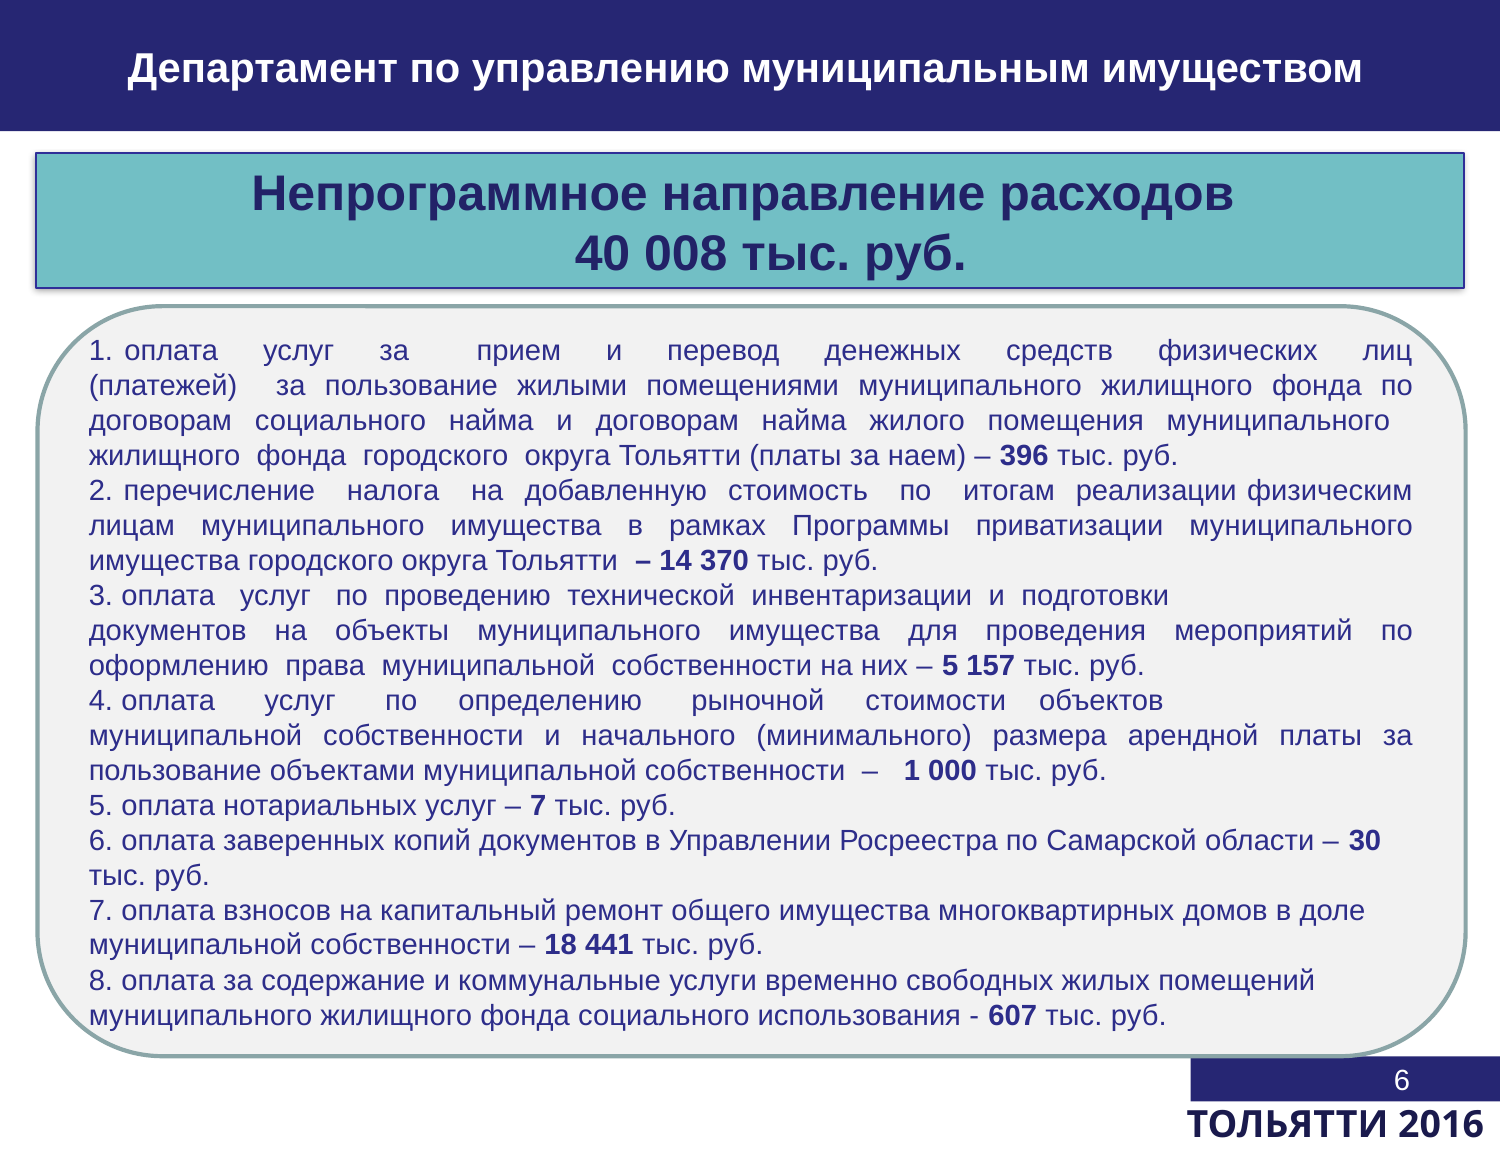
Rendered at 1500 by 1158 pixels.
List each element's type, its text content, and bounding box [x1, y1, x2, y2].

slide_number 6 [1074, 1053, 1426, 1135]
text_box ТОЛЬЯТТИ 2016 [1171, 1101, 1500, 1155]
text_box 1. оплата услуг за прием и перевод денежных средств физических лиц (платежей) за пользование жилыми помещениями муниципального жилищного фонда по договорам социального найма и договорам найма жилого помещения муниципального жилищного фонда городского округа Тольятти (платы за наем) – 396 тыс. руб. 2. перечисление налога на добавленную стоимость по итогам реализации физическим лицам муниципального имущества в рамках Программы приватизации муниципального имущества городского округа Тольятти – 14 370 тыс. руб. 3. оплата услуг по проведению технической инвентаризации и подготовки документов на объекты муниципального имущества для проведения мероприятий по оформлению права муниципальной собственности на них – 5 157 тыс. руб. 4. оплата услуг по определению рыночной стоимости объектов муниципальной собственности и начального (минимального) размера арендной платы за пользование объектами муниципальной собственности – 1 000 тыс. руб. 5. оплата нотариальных услуг – 7 тыс. руб. 6. оплата заверенных копий документов в Управлении Росреестра по Самарской области – 30 тыс. руб. 7. оплата взносов на капитальный ремонт общего имущества многоквартирных домов в доле муниципальной собственности – 18 441 тыс. руб. 8. оплата за содержание и коммунальные услуги временно свободных жилых помещений муниципального жилищного фонда социального использования - 607 тыс. руб. [35, 304, 1468, 1059]
text_box Непрограммное направление расходов 40 008 тыс. руб. [35, 152, 1465, 289]
text_box Департамент по управлению муниципальным имуществом [0, 0, 1500, 132]
text_box [1426, 1056, 1500, 1101]
